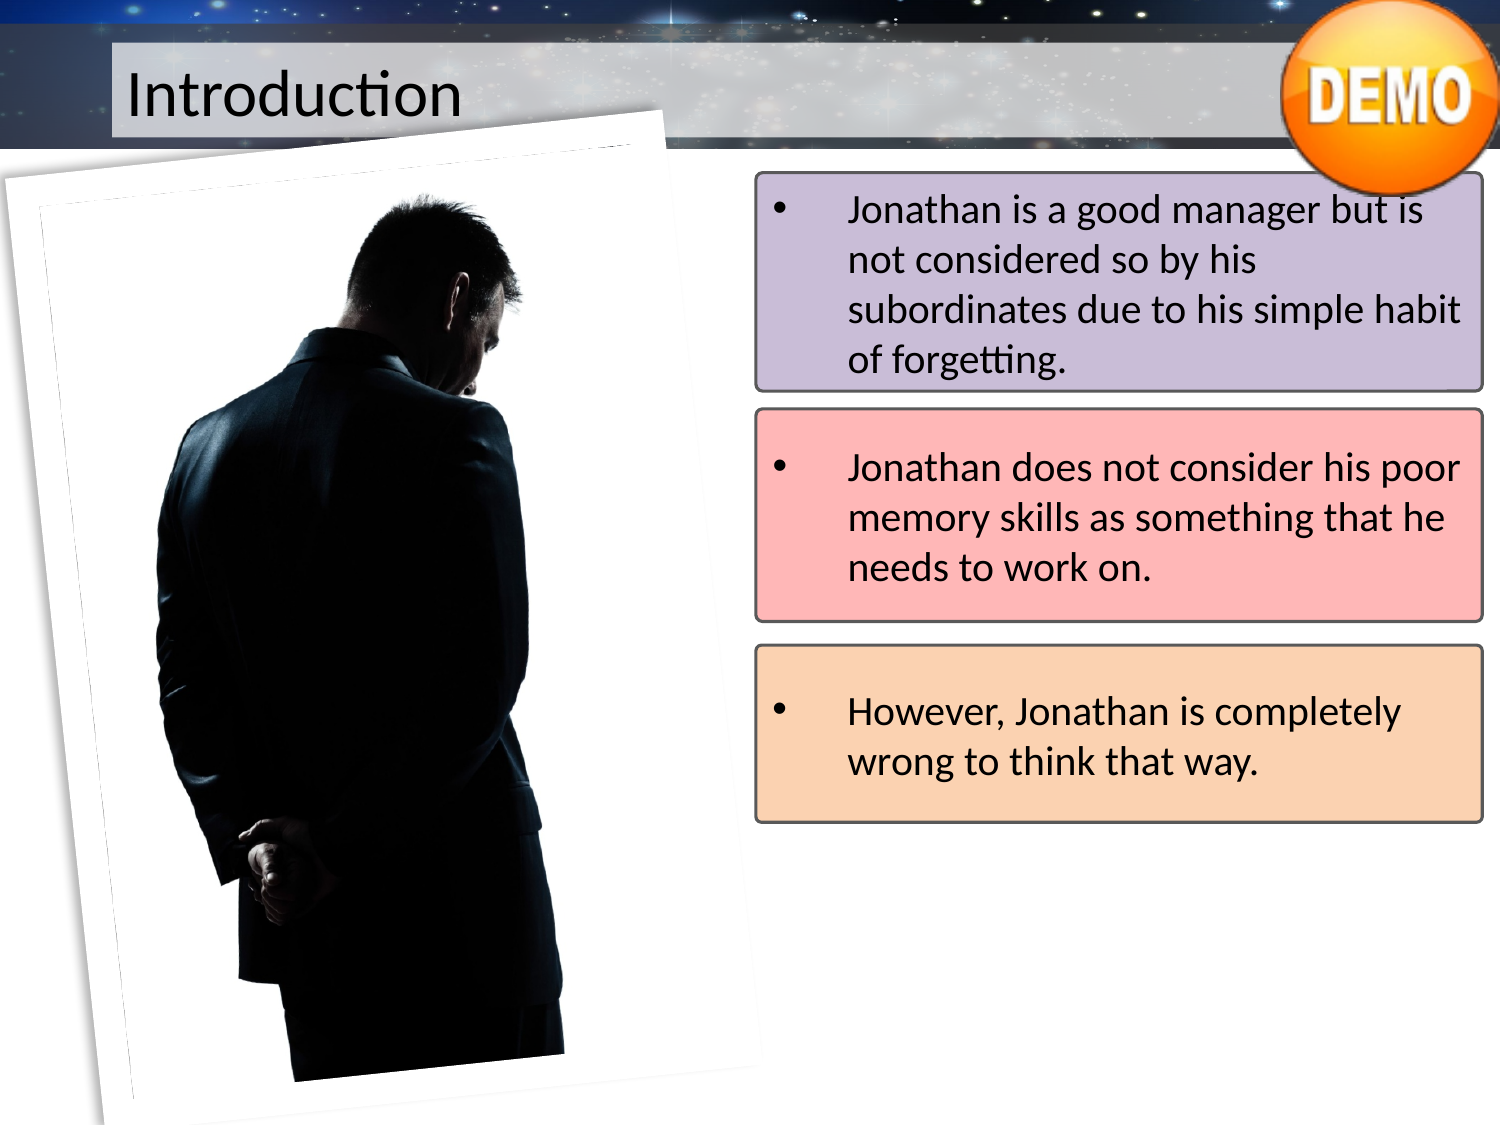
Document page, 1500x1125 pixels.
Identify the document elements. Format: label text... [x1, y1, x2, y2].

picture [1280, 0, 1500, 197]
picture [40, 150, 728, 1099]
text_box Jonathan does not consider his poor memory skills as something that he needs to work on. [753, 406, 1485, 624]
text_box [0, 0, 1275, 150]
text_box Jonathan is a good manager but is not considered so by his subordinates due to his simple habit of forgetting. [753, 170, 1485, 394]
text_box However, Jonathan is completely wrong to think that way. [753, 643, 1485, 825]
